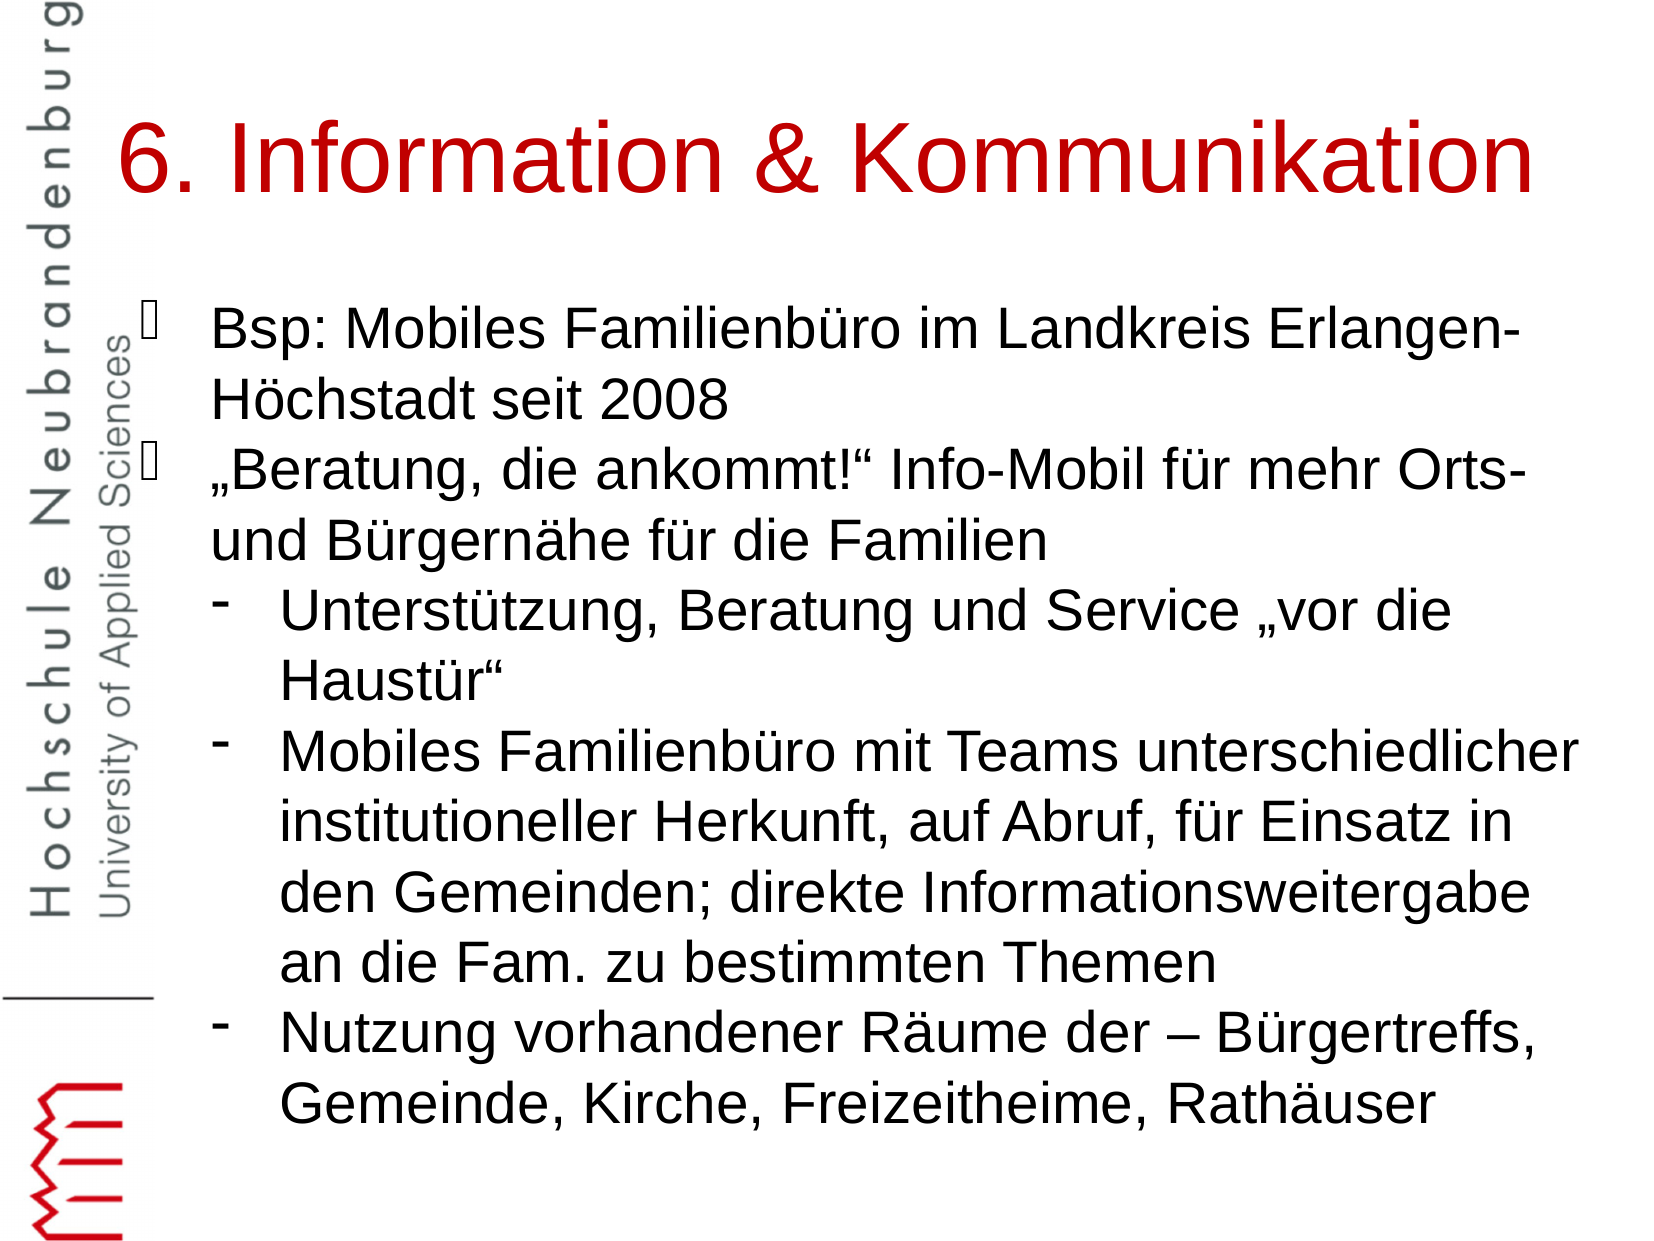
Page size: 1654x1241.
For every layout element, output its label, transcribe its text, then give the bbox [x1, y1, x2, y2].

text_box 6. Information & Kommunikation [82, 49, 1571, 257]
text_box Bsp: Mobiles Familienbüro im Landkreis Erlangen-Höchstadt seit 2008 „Beratung, die ankommt!“ Info-Mobil für mehr Orts- und Bürgernähe für die Familien Unterstützung, Beratung und Service „vor die Haustür“ Mobiles Familienbüro mit Teams unterschiedlicher institutioneller Herkunft, auf Abruf, für Einsatz in den Gemeinden; direkte Informationsweitergabe an die Fam. zu bestimmten Themen Nutzung vorhandener Räume der – Bürgertreffs, Gemeinde, Kirche, Freizeitheime, Rathäuser [139, 290, 1595, 1188]
